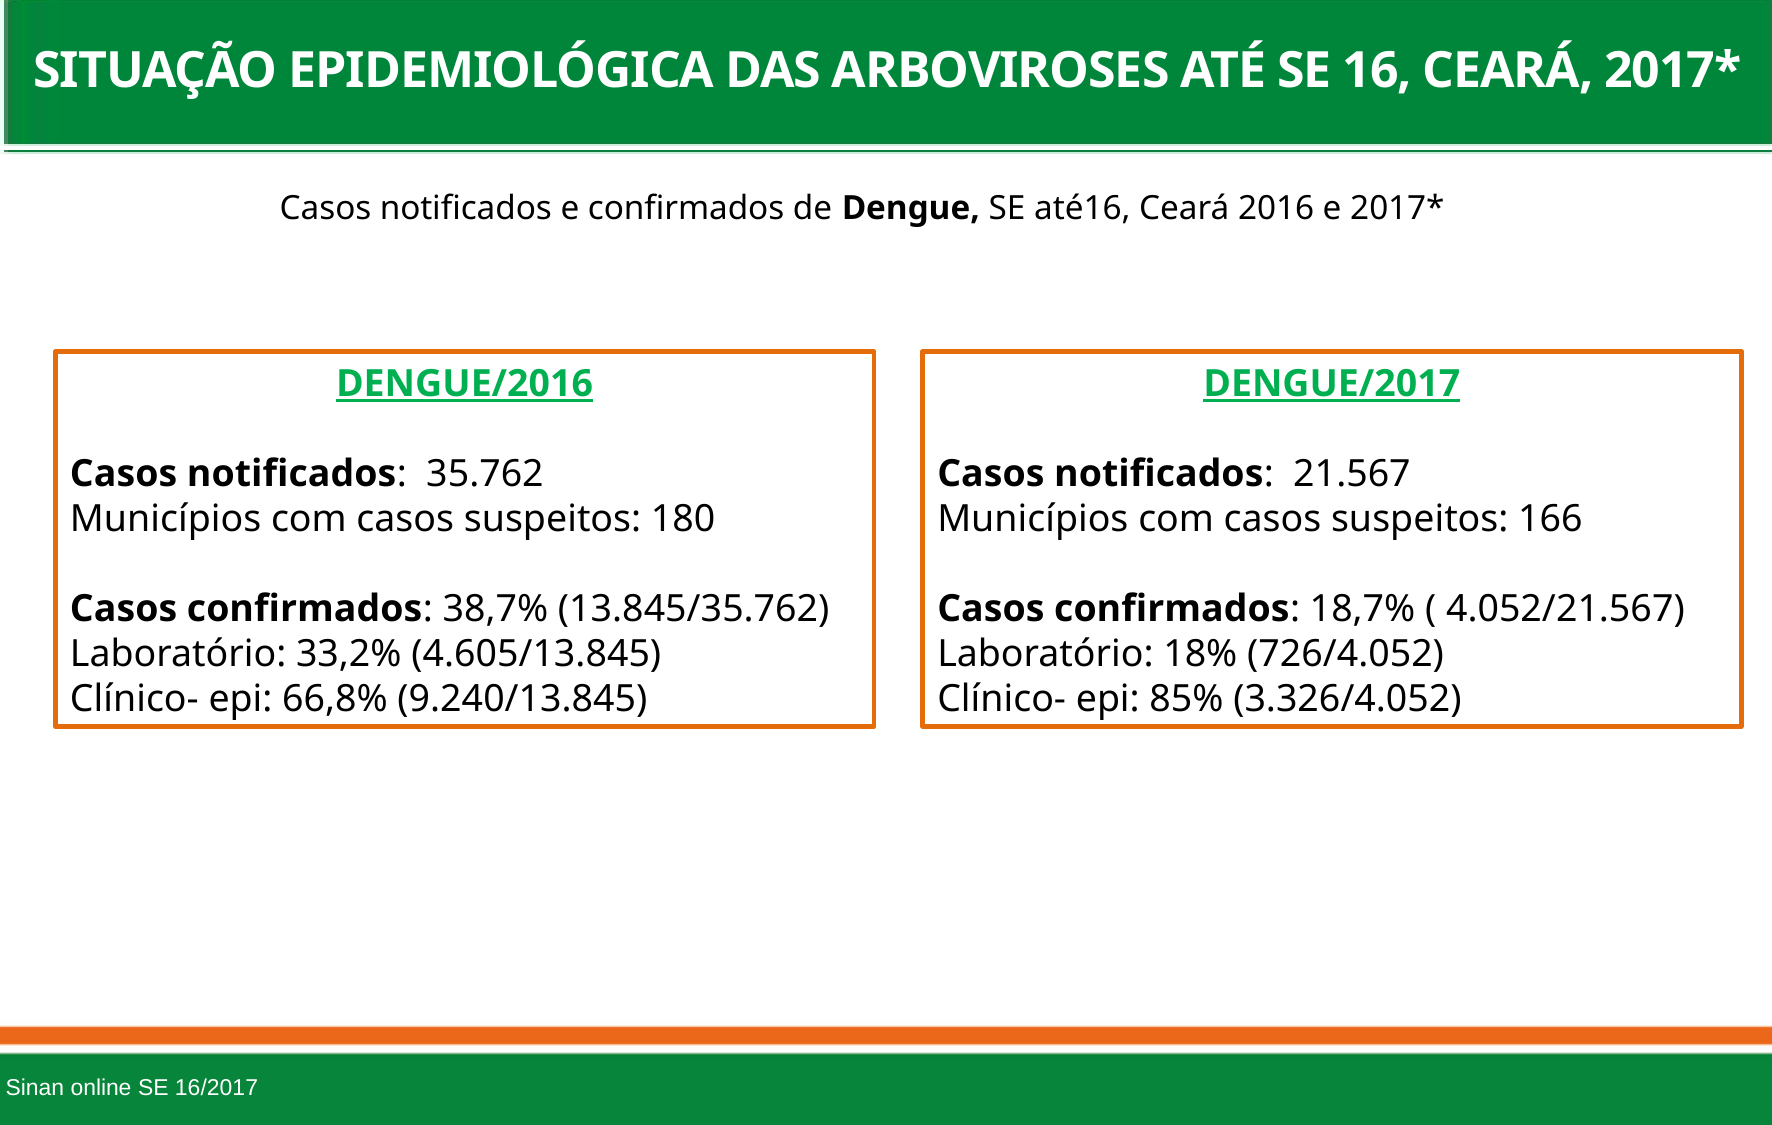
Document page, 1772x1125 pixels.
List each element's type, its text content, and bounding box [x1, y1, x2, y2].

text_box DENGUE/2017 Casos notificados: 21.567 Municípios com casos suspeitos: 166 Casos confirmados: 18,7% ( 4.052/21.567) Laboratório: 18% (726/4.052) Clínico- epi: 85% (3.326/4.052) [922, 351, 1742, 727]
text_box DENGUE/2016 Casos notificados: 35.762 Municípios com casos suspeitos: 180 Casos confirmados: 38,7% (13.845/35.762) Laboratório: 33,2% (4.605/13.845) Clínico- epi: 66,8% (9.240/13.845) [55, 351, 875, 727]
text_box Casos notificados e confirmados de Dengue, SE até16, Ceará 2016 e 2017** [264, 178, 1531, 234]
text_box [76, 168, 1669, 453]
picture [0, 0, 1772, 157]
picture [0, 1020, 1772, 1125]
